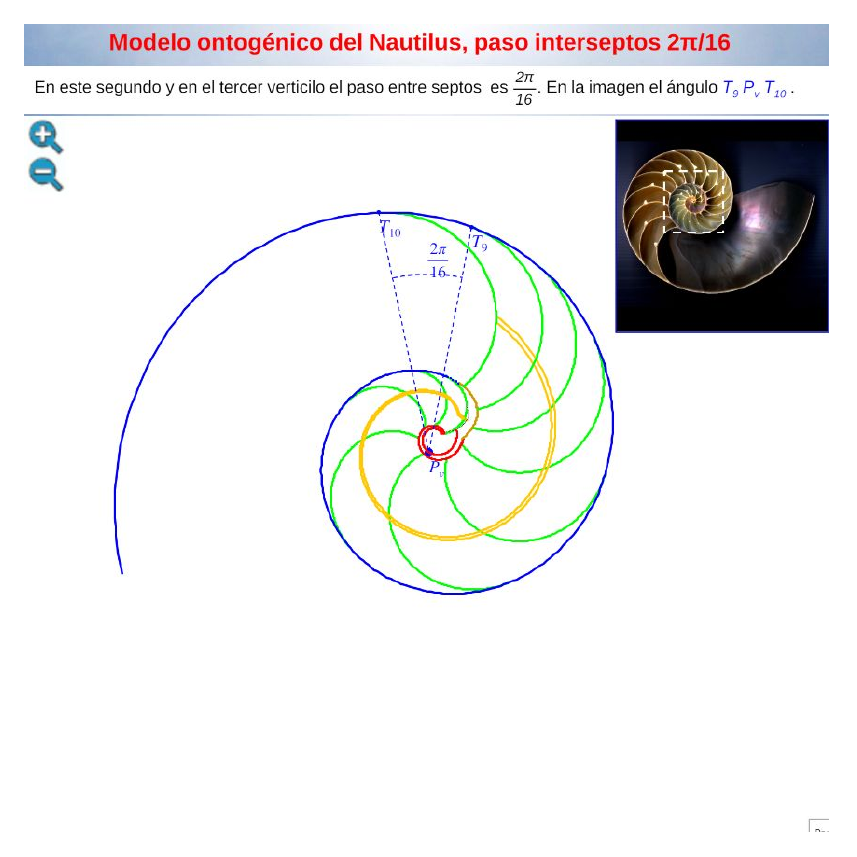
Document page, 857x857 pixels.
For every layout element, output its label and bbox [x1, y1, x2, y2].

picture [24, 24, 829, 832]
